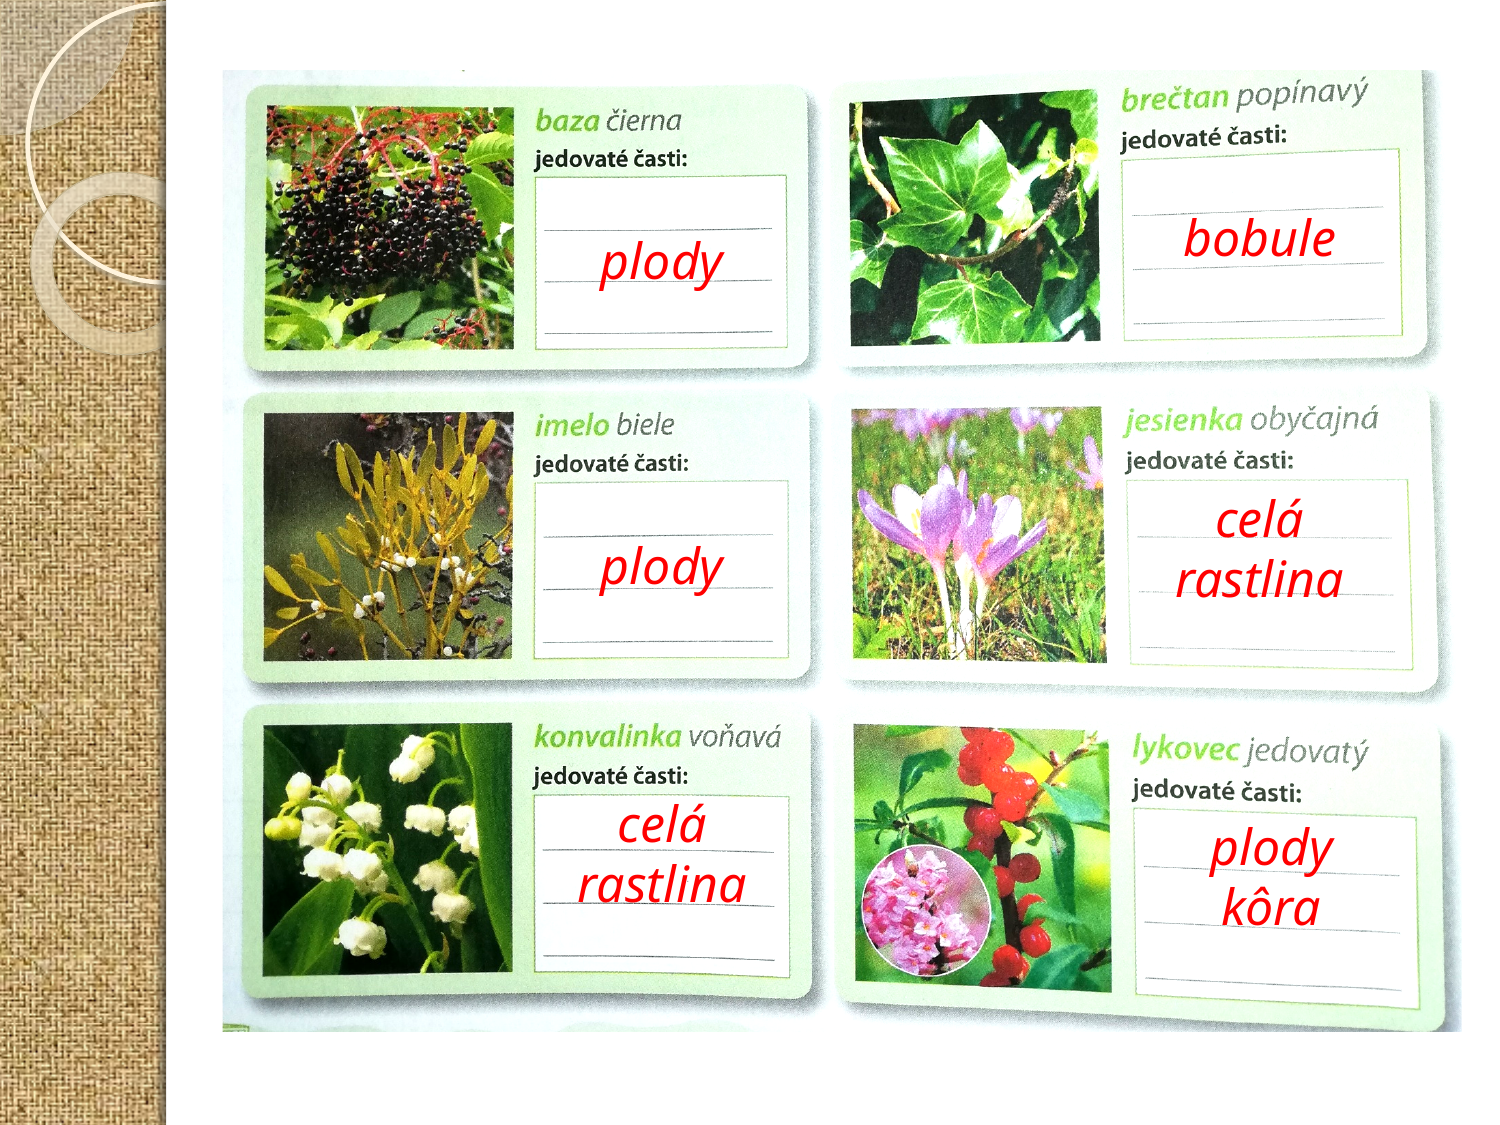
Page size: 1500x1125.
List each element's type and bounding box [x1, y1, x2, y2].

picture [136, 0, 159, 4]
picture [32, 13, 158, 207]
picture [0, 134, 161, 1125]
picture [222, 70, 1462, 1032]
picture [53, 241, 158, 332]
picture [62, 195, 158, 279]
